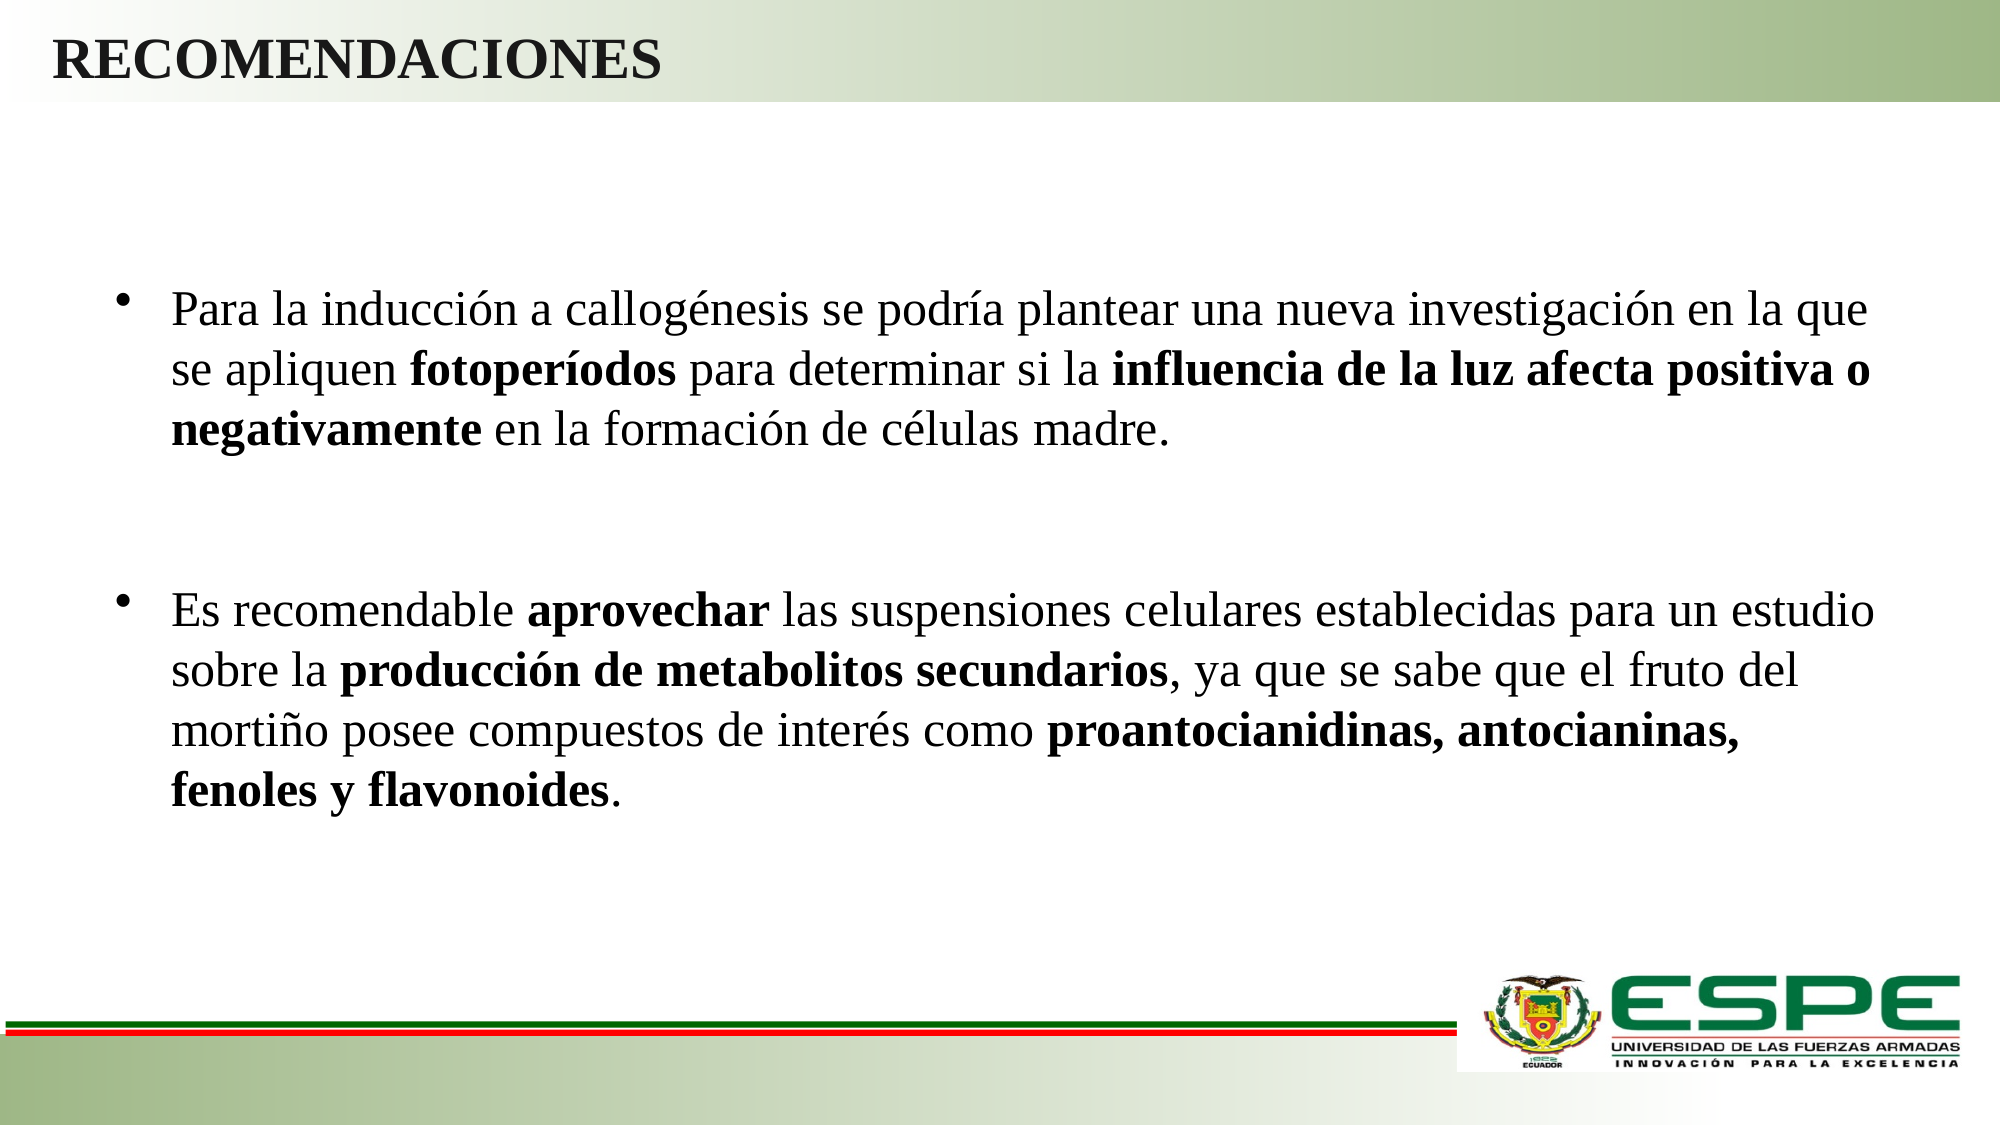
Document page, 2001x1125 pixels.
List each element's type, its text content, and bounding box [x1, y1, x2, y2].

title RECOMENDACIONES [37, 13, 1838, 85]
list Para la inducción a callogénesis se podría plantear una nueva investigación en la que se apliquen fotoperíodos para determinar si la influencia de la luz afecta positiva o negativamente en la formación de células madre. Es recomendable aprovechar las suspensiones celulares establecidas para un estudio sobre la producción de metabolitos secundarios, ya que se sabe que el fruto del mortiño posee compuestos de interés como proantocianidinas, antocianinas, fenoles y flavonoides. [99, 267, 1900, 858]
picture [1456, 968, 1994, 1072]
